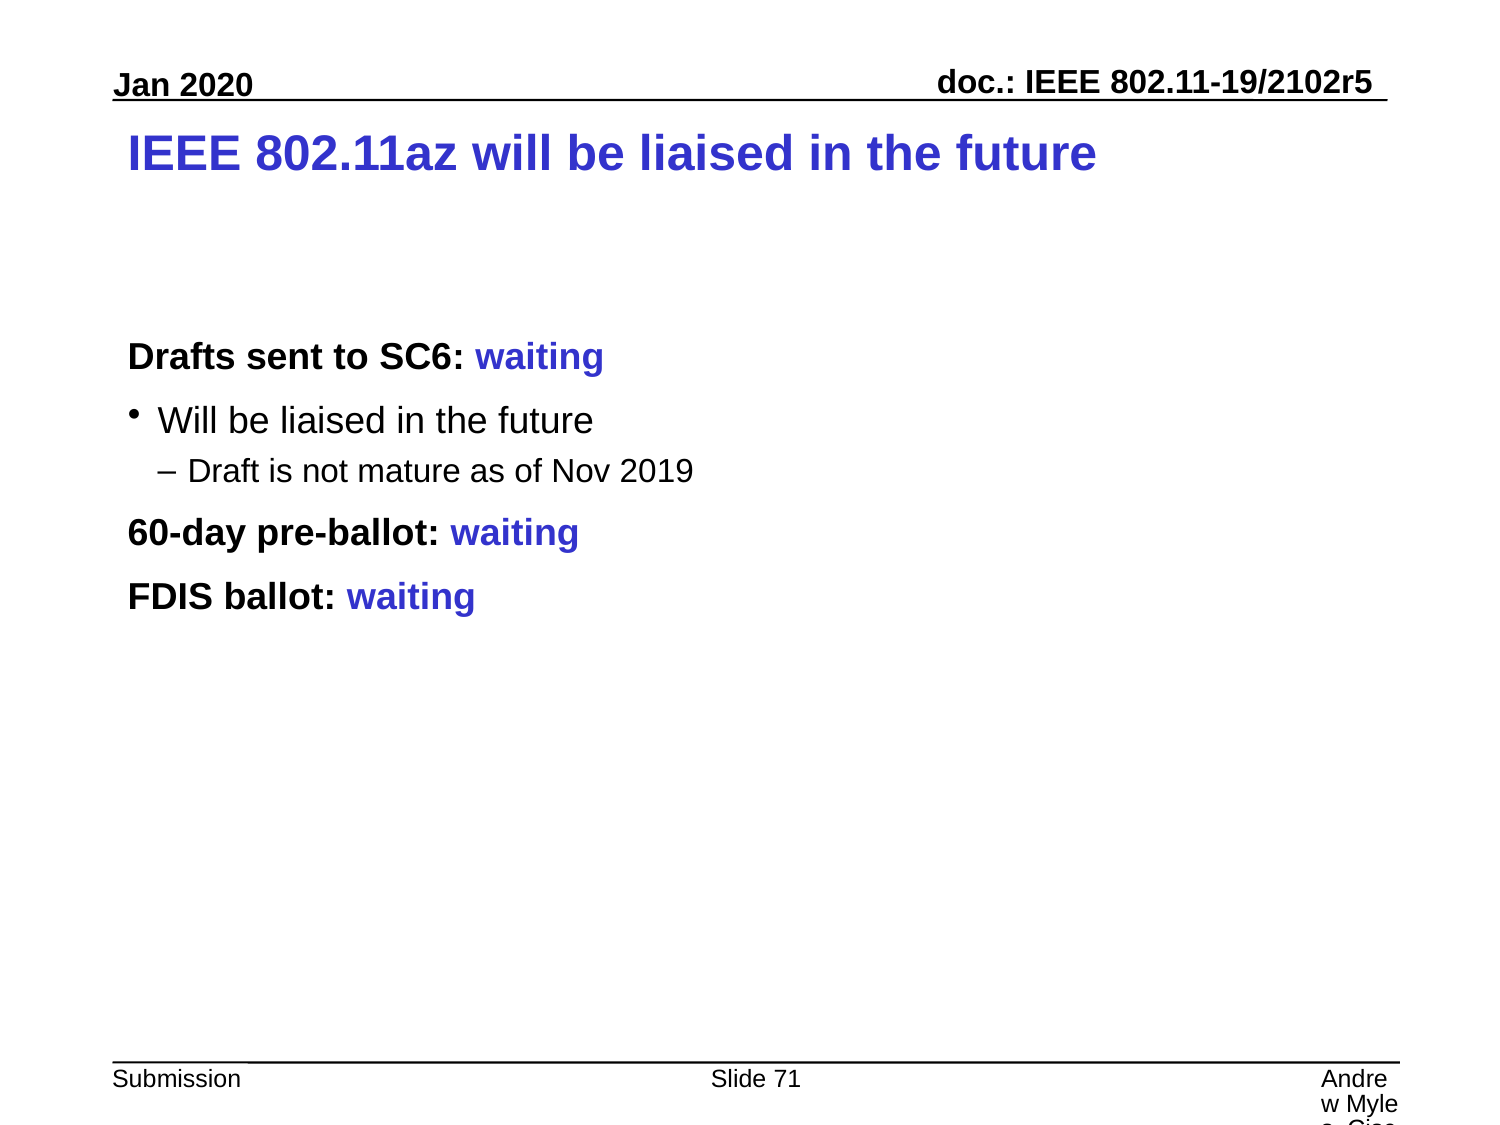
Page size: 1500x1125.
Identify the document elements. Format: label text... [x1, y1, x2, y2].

footer Andrew Myles, Cisco [1320, 1061, 1402, 1093]
title IEEE 802.11az will be liaised in the future [112, 112, 1388, 288]
list Drafts sent to SC6: waiting Will be liaised in the future Draft is not mature as of Nov 2019 60-day pre-ballot: waiting FDIS ballot: waiting [112, 324, 1388, 1000]
slide_number Slide 71 [709, 1061, 803, 1093]
